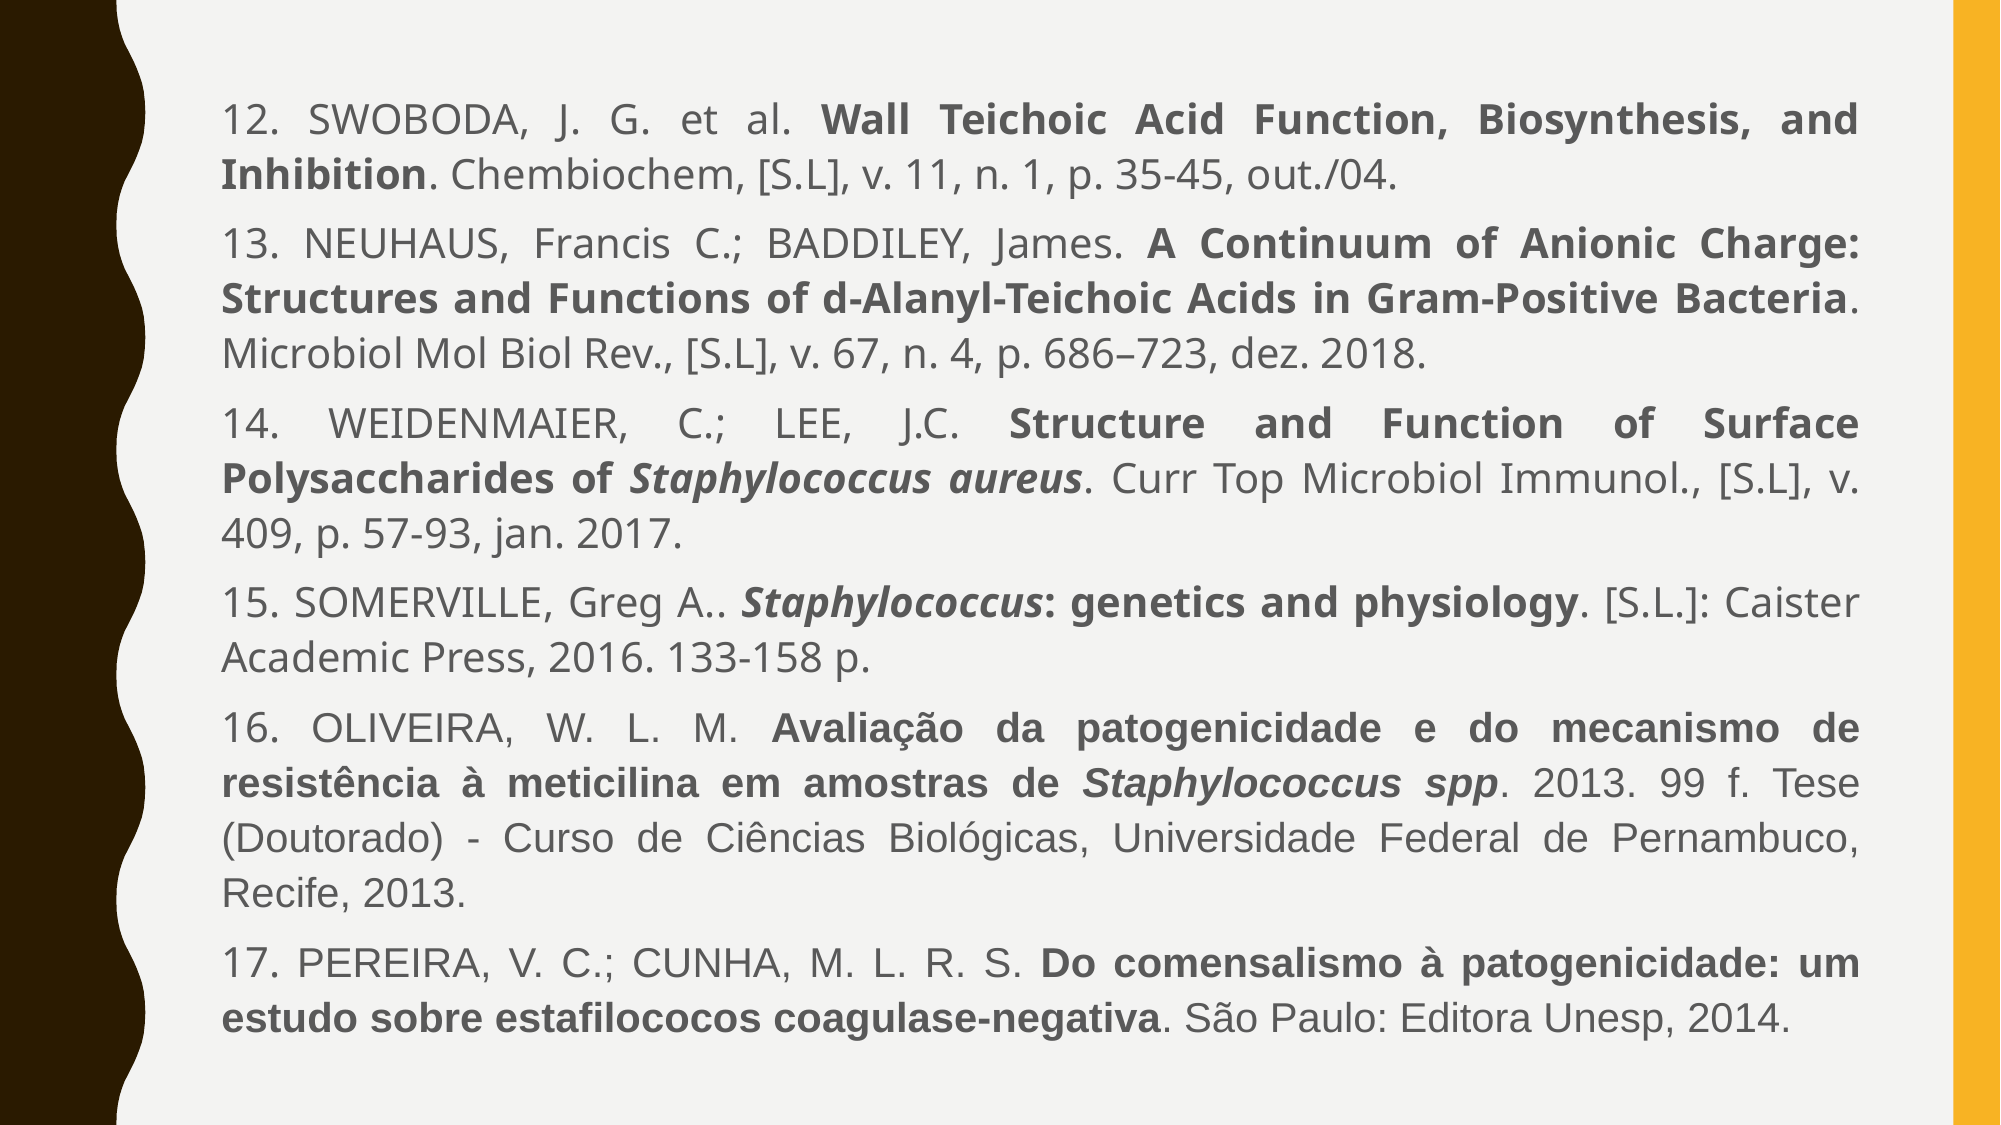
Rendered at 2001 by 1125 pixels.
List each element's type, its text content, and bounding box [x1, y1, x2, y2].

list 12. SWOBODA, J. G. et al. Wall Teichoic Acid Function, Biosynthesis, and Inhibition. Chembiochem, [S.L], v. 11, n. 1, p. 35-45, out./04. 13. NEUHAUS, Francis C.; BADDILEY, James. A Continuum of Anionic Charge: Structures and Functions of d-Alanyl-Teichoic Acids in Gram-Positive Bacteria. Microbiol Mol Biol Rev., [S.L], v. 67, n. 4, p. 686–723, dez. 2018. 14. WEIDENMAIER, C.; LEE, J.C. Structure and Function of Surface Polysaccharides of Staphylococcus aureus. Curr Top Microbiol Immunol., [S.L], v. 409, p. 57-93, jan. 2017. 15. SOMERVILLE, Greg A.. Staphylococcus: genetics and physiology. [S.L.]: Caister Academic Press, 2016. 133-158 p. 16. OLIVEIRA, W. L. M. Avaliação da patogenicidade e do mecanismo de resistência à meticilina em amostras de Staphylococcus spp. 2013. 99 f. Tese (Doutorado) - Curso de Ciências Biológicas, Universidade Federal de Pernambuco, Recife, 2013. 17. PEREIRA, V. C.; CUNHA, M. L. R. S. Do comensalismo à patogenicidade: um estudo sobre estafilococos coagulase-negativa. São Paulo: Editora Unesp, 2014. [206, 80, 1876, 1004]
